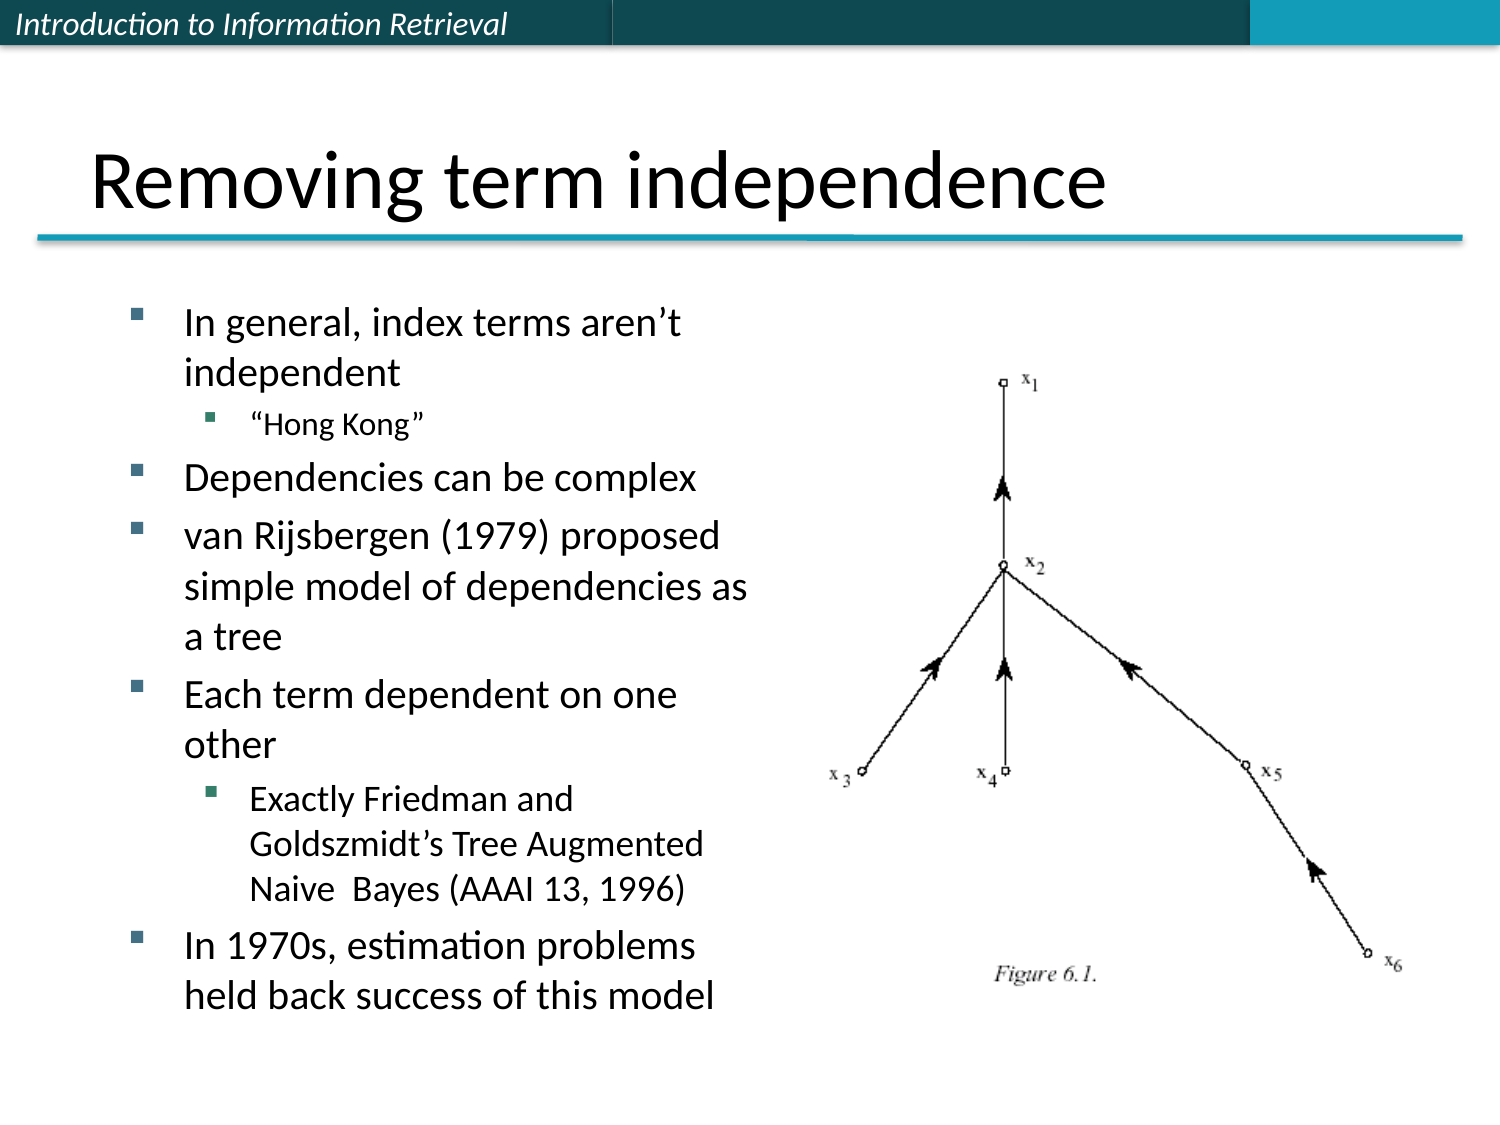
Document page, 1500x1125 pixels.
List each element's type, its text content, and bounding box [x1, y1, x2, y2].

title Removing term independence [75, 45, 1425, 233]
list In general, index terms aren’t independent “Hong Kong” Dependencies can be complex van Rijsbergen (1979) proposed simple model of dependencies as a tree Each term dependent on one other Exactly Friedman and Goldszmidt’s Tree Augmented Naive Bayes (AAAI 13, 1996) In 1970s, estimation problems held back success of this model [112, 287, 775, 1088]
picture [799, 362, 1424, 1005]
